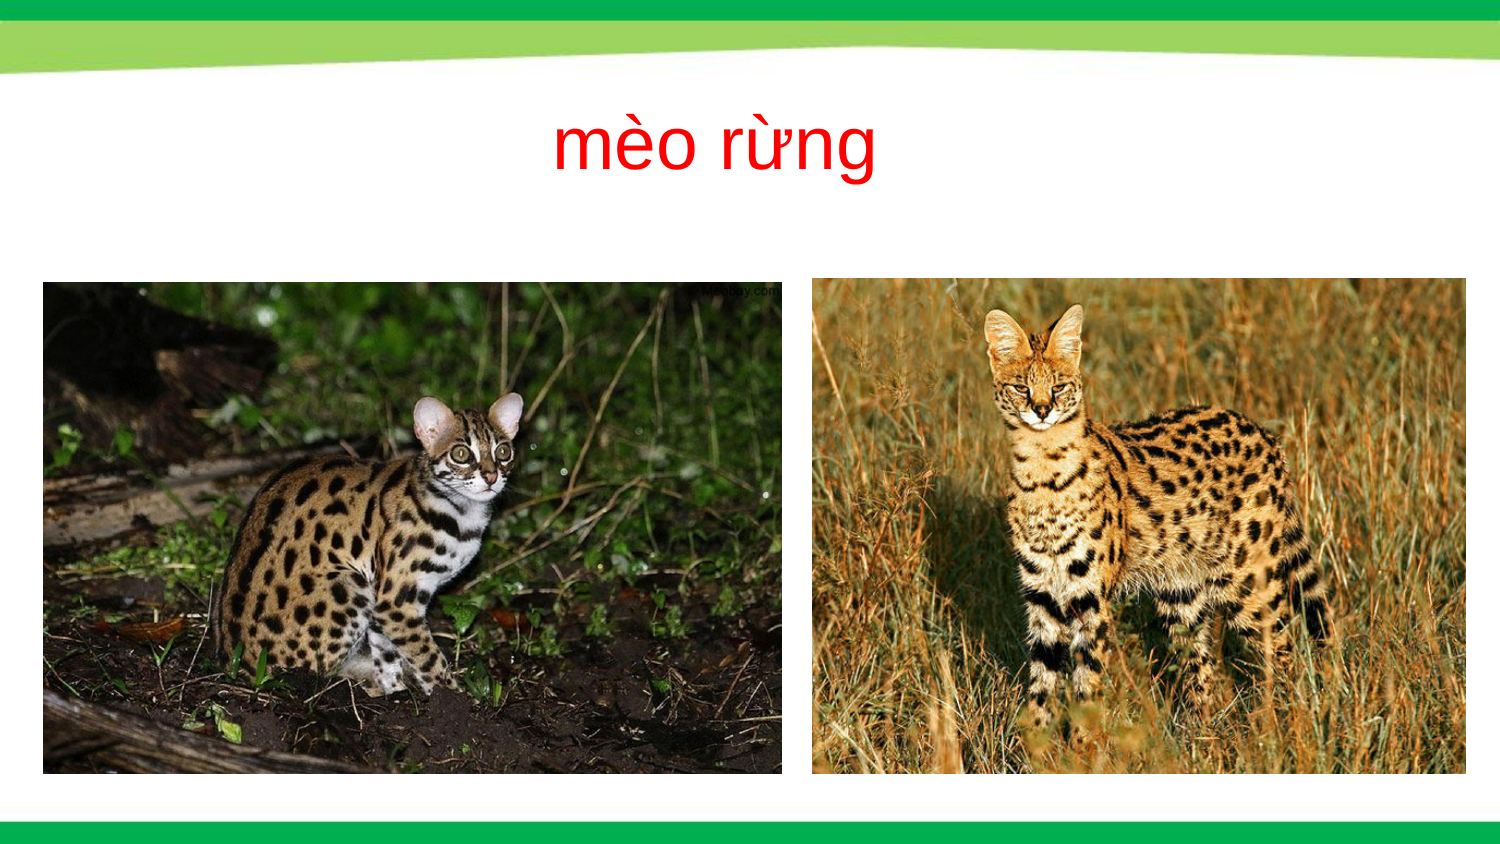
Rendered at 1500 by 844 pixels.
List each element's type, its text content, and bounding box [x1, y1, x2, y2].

picture [0, 0, 1500, 844]
text_box mèo rừng [537, 68, 1025, 210]
